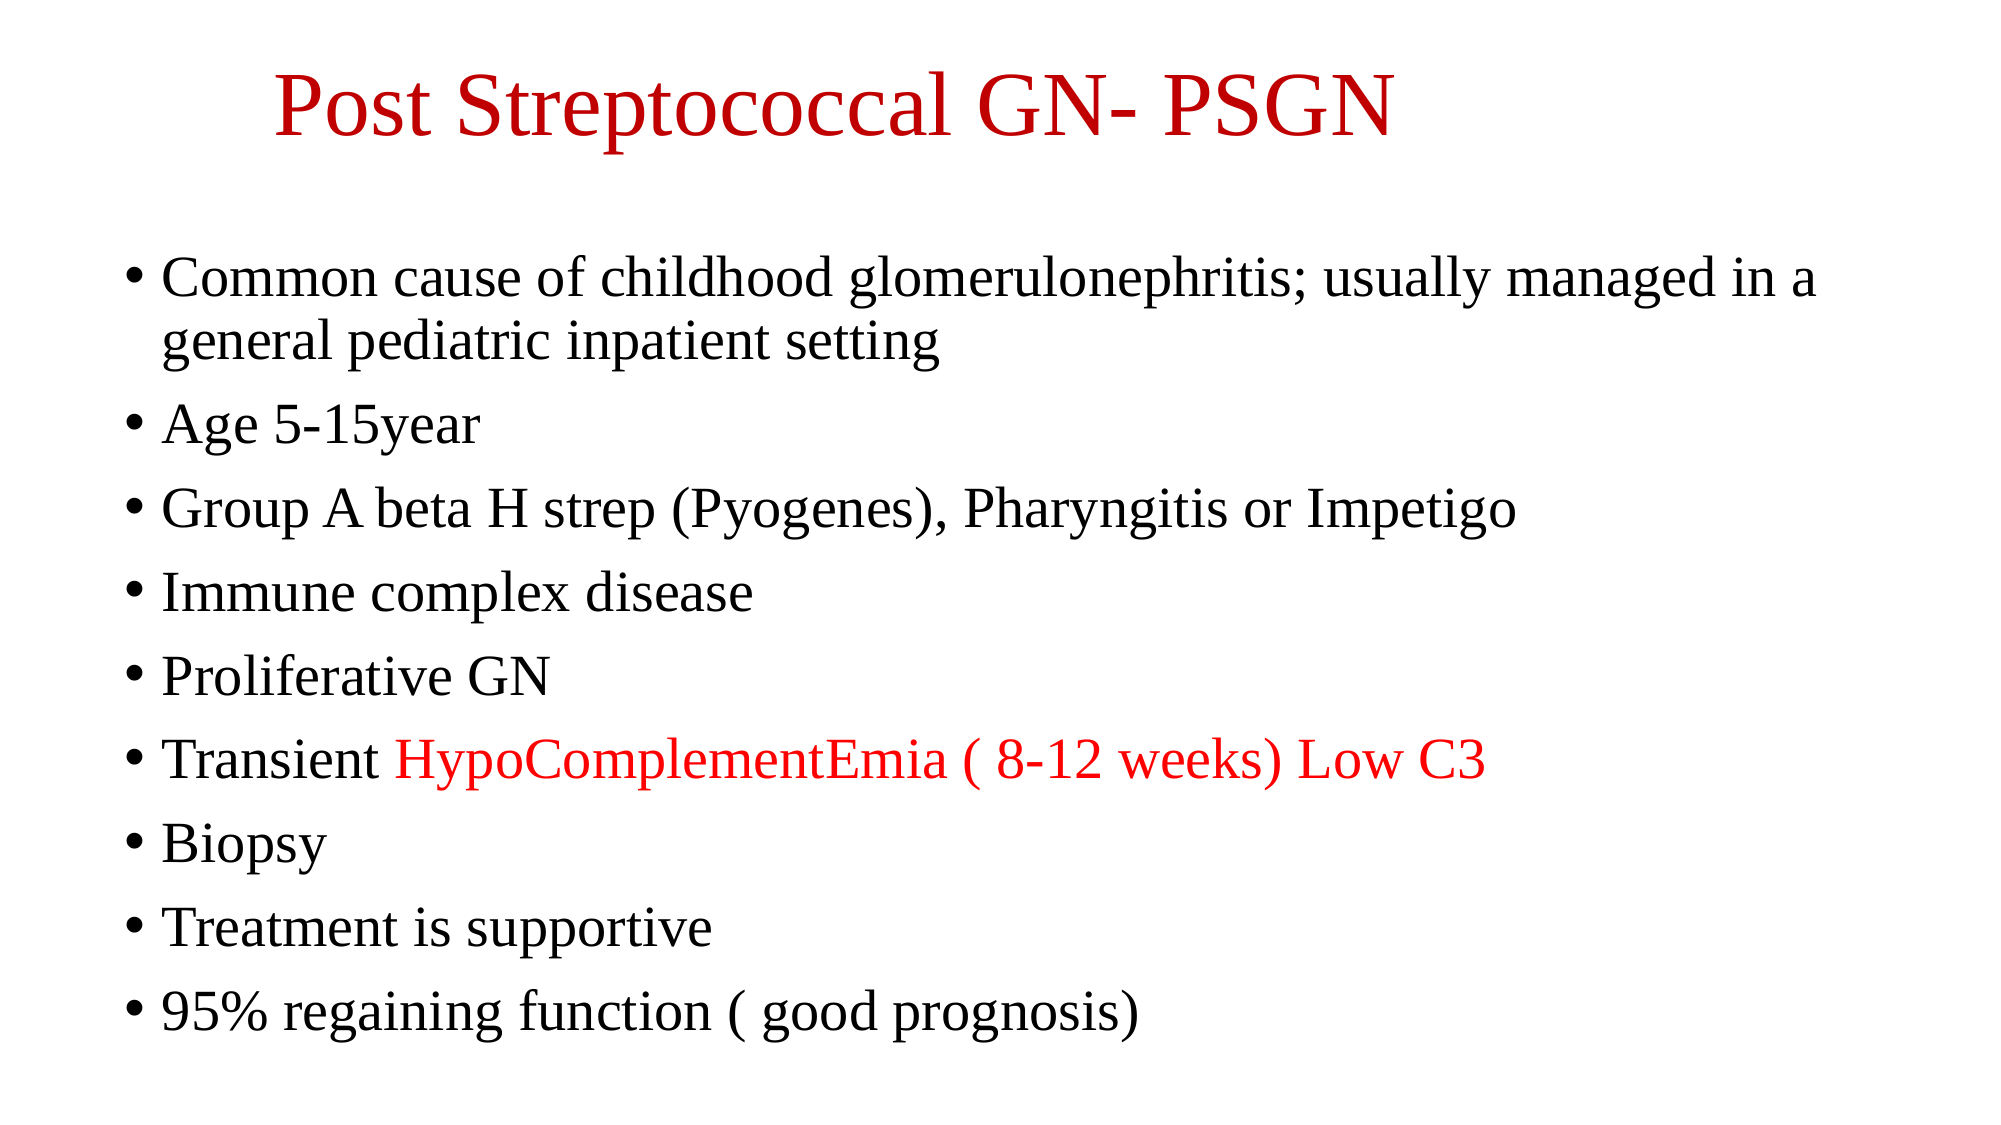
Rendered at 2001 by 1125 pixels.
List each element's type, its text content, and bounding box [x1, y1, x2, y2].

list Common cause of childhood glomerulonephritis; usually managed in a general pediatric inpatient setting Age 5-15year Group A beta H strep (Pyogenes), Pharyngitis or Impetigo Immune complex disease Proliferative GN Transient HypoComplementEmia ( 8-12 weeks) Low C3 Biopsy Treatment is supportive 95% regaining function ( good prognosis) [109, 238, 1922, 836]
title Post Streptococcal GN- PSGN [165, 38, 1507, 174]
